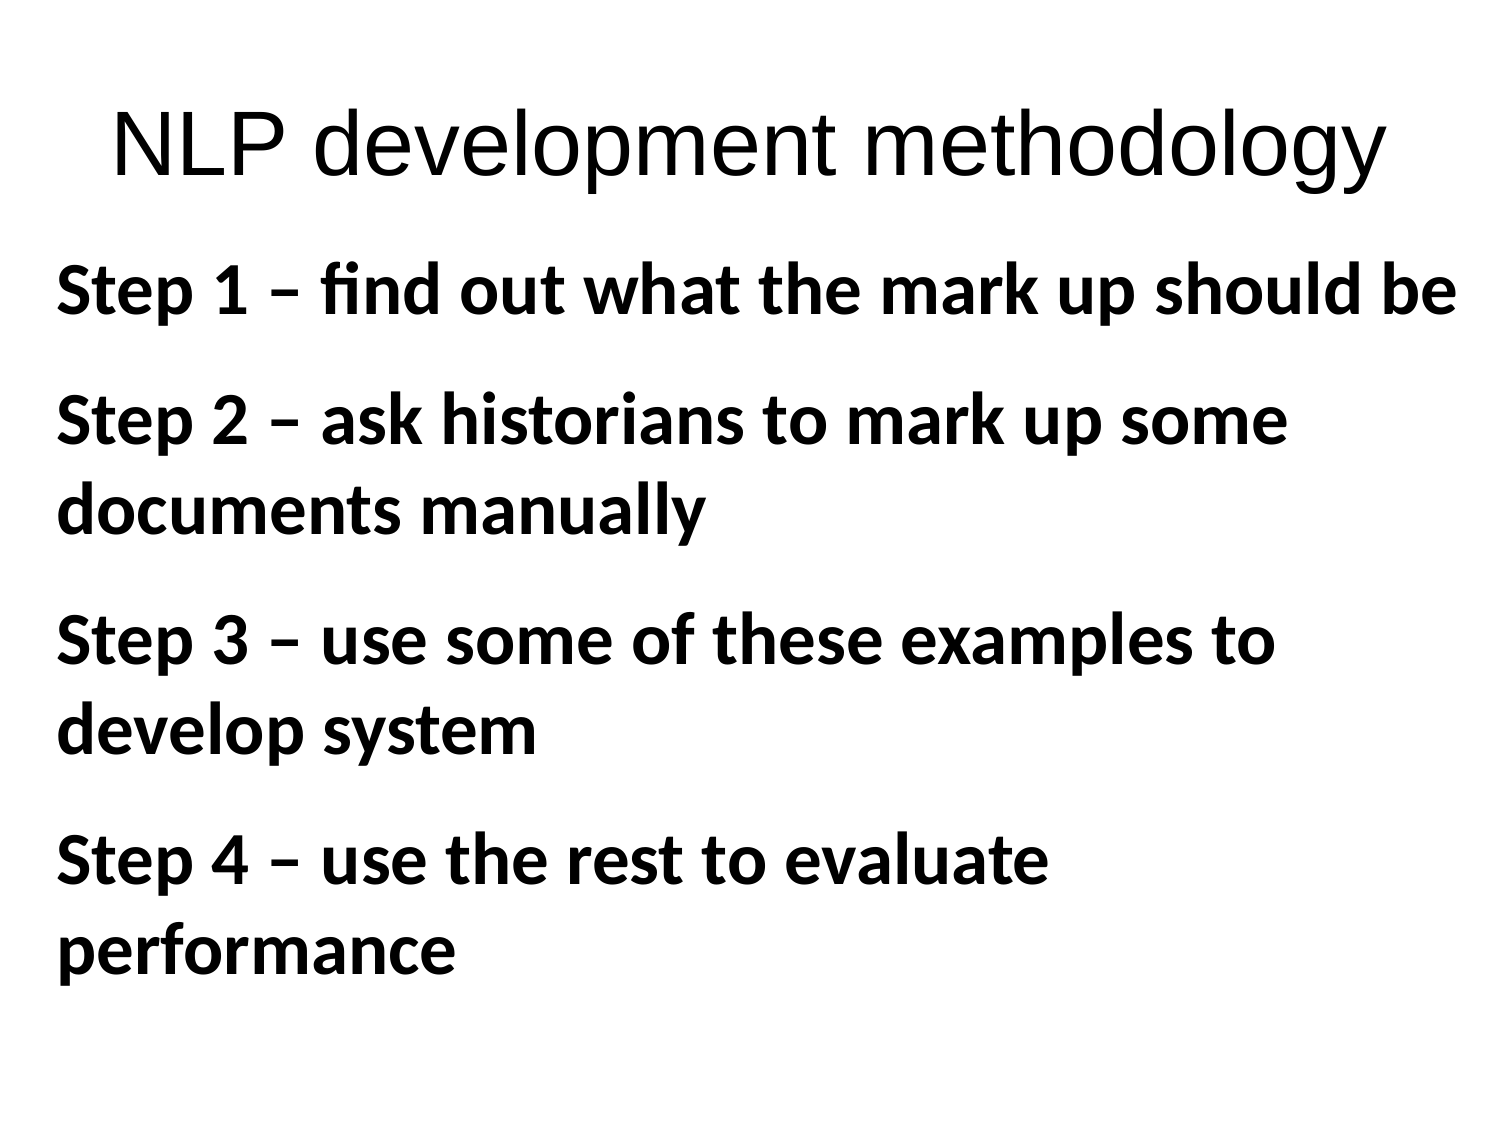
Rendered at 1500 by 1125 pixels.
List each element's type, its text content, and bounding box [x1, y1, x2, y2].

list Step 1 – find out what the mark up should be Step 2 – ask historians to mark up some documents manually Step 3 – use some of these examples to develop system Step 4 – use the rest to evaluate performance [41, 231, 1483, 1071]
title NLP development methodology [75, 45, 1425, 231]
